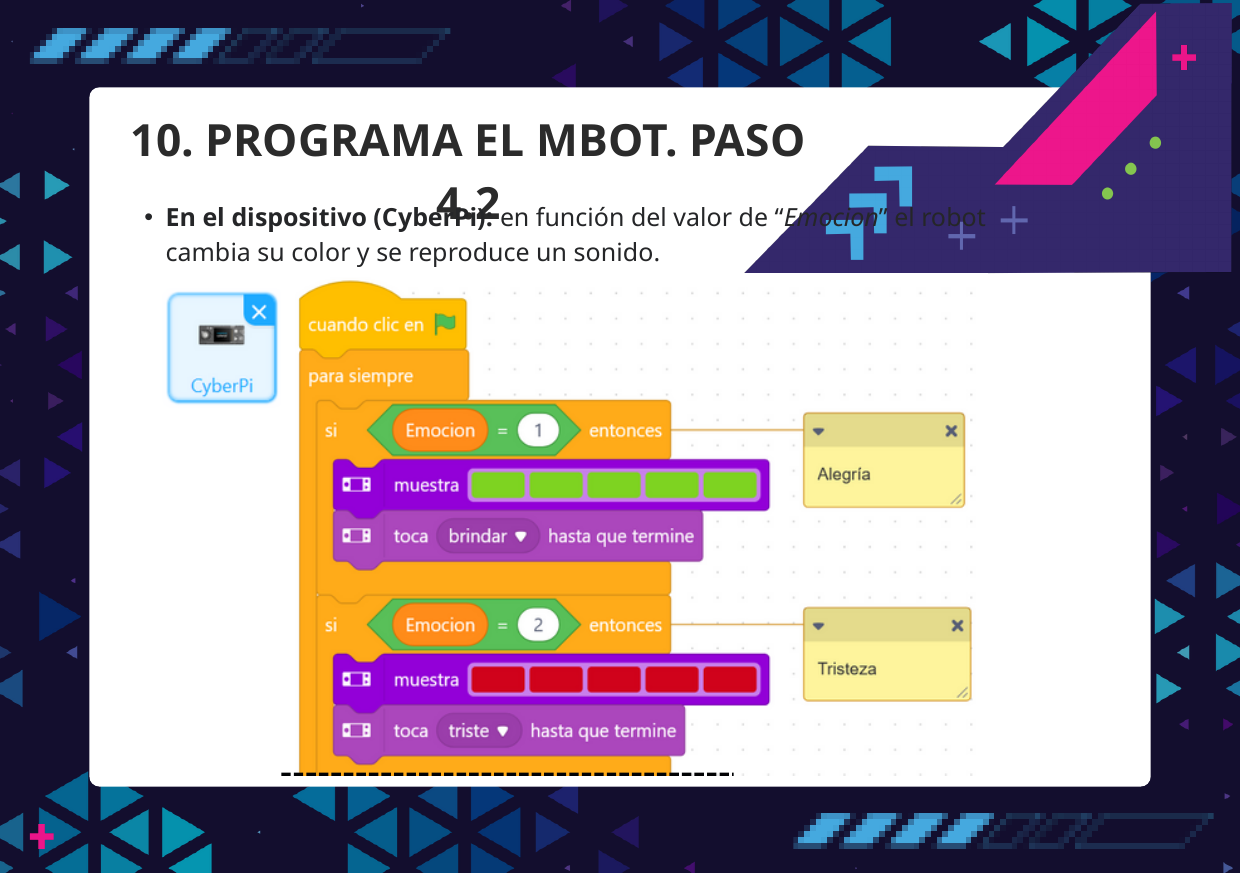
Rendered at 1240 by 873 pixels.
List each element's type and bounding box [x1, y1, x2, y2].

text_box [743, 3, 1232, 274]
text_box [89, 87, 1151, 787]
text_box [29, 824, 54, 849]
text_box [29, 28, 451, 64]
text_box [0, 0, 1240, 873]
text_box [1172, 45, 1196, 70]
text_box [793, 813, 1214, 849]
